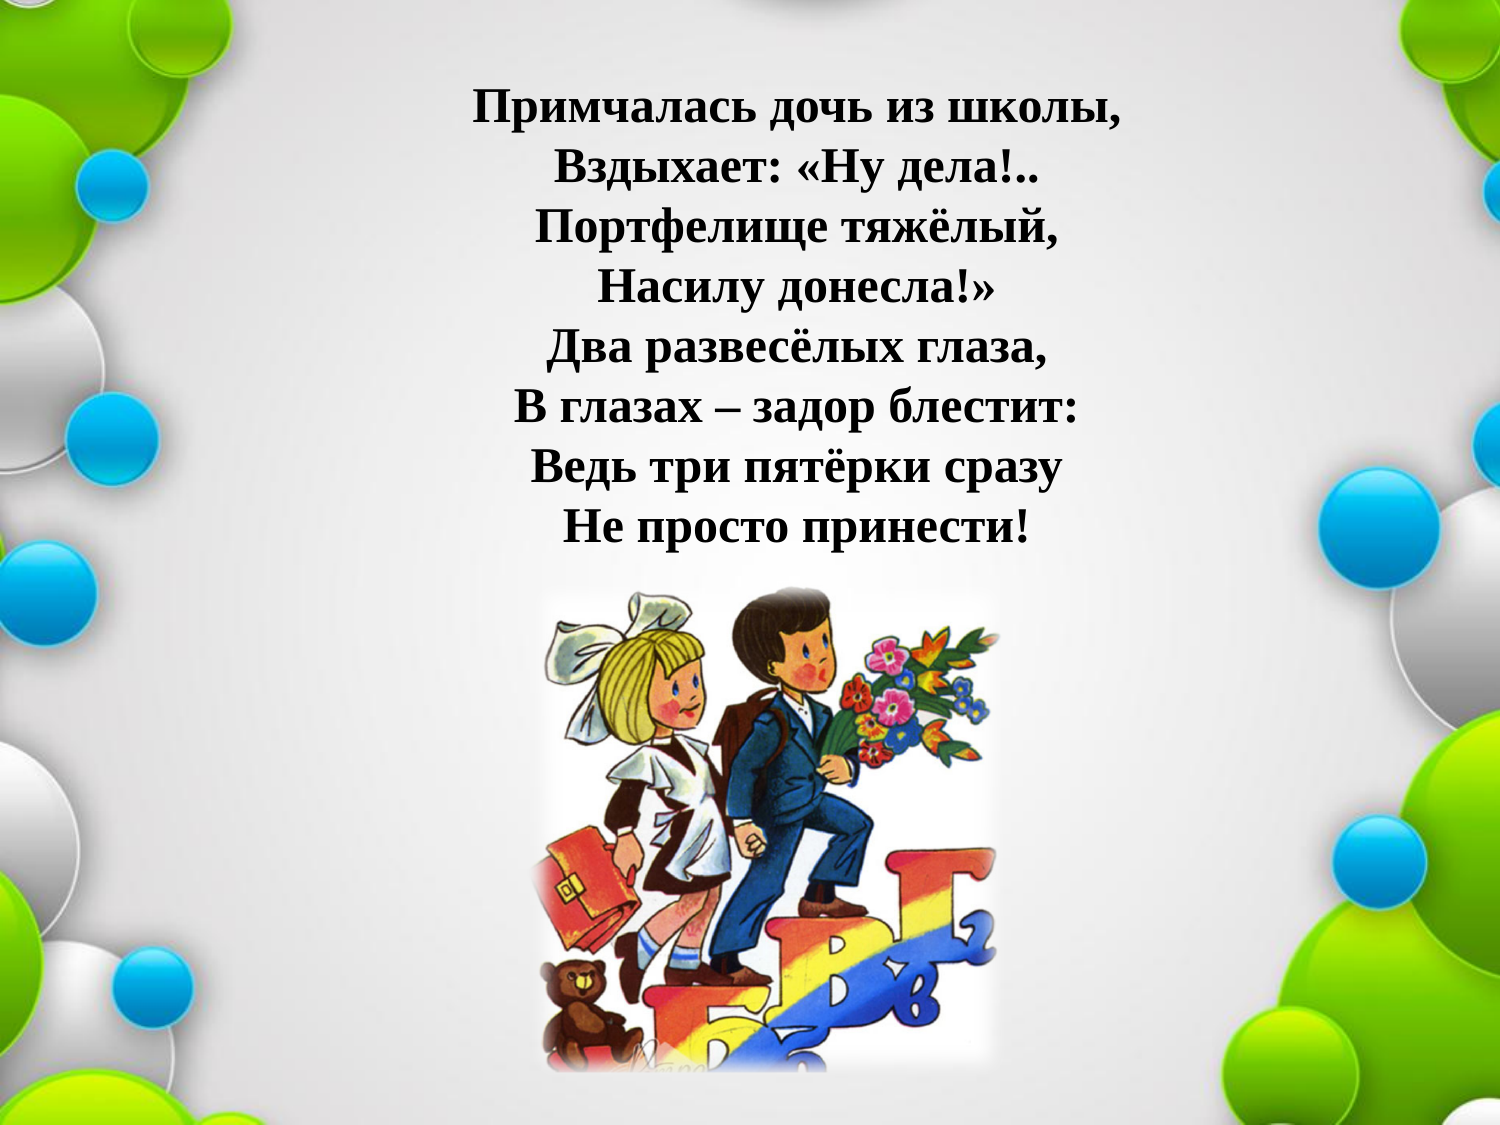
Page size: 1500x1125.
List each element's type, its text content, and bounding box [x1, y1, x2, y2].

picture [0, 0, 1500, 1125]
title Примчалась дочь из школы, Вздыхает: «Ну дела!.. Портфелище тяжёлый, Насилу донесла!» Два развесёлых глаза, В глазах – задор блестит: Ведь три пятёрки сразу Не просто принести! [159, 34, 1435, 591]
